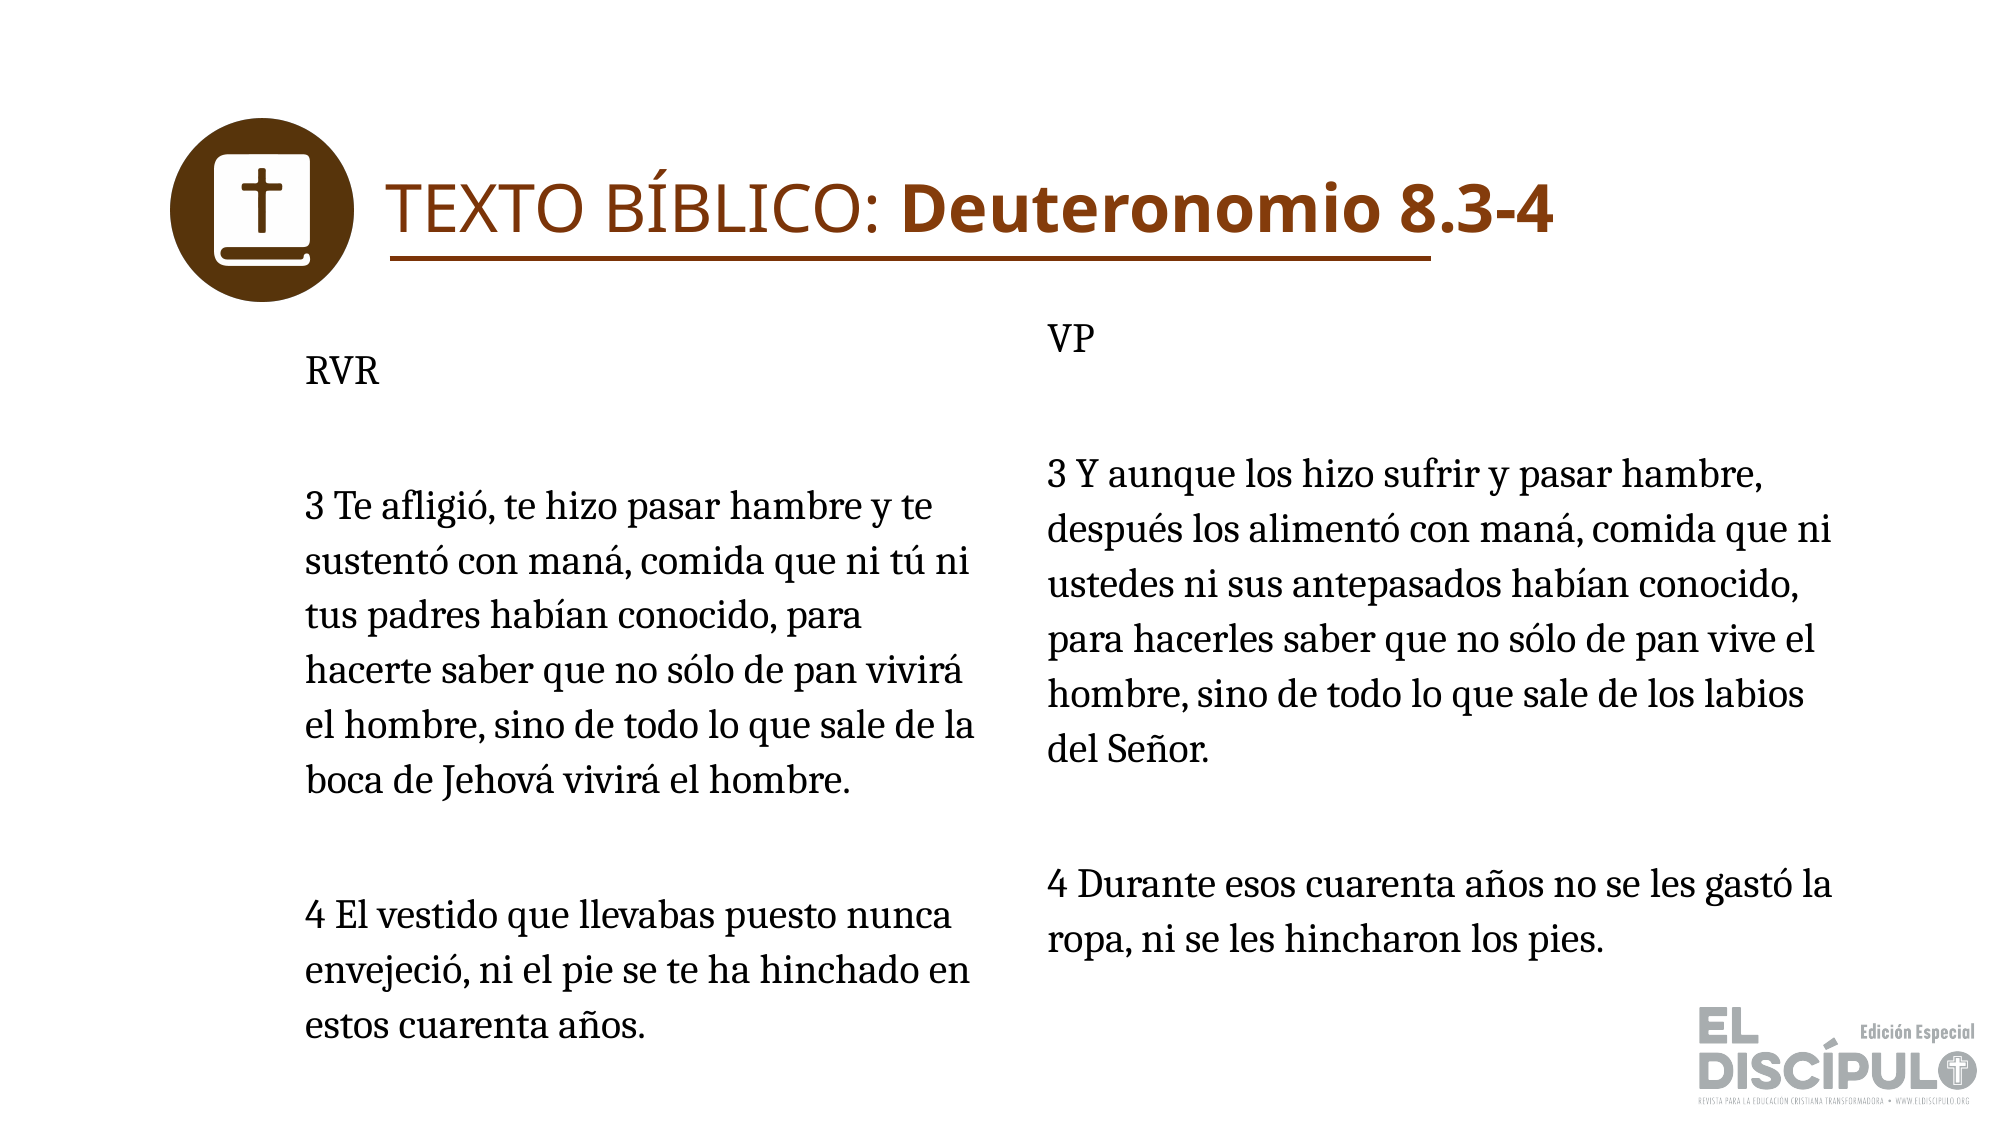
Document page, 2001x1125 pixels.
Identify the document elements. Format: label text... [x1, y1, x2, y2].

text_box VP 3 Y aunque los hizo sufrir y pasar hambre, después los alimentó con maná, comida que ni ustedes ni sus antepasados habían conocido, para hacerles saber que no sólo de pan vive el hombre, sino de todo lo que sale de los labios del Señor. 4 Durante esos cuarenta años no se les gastó la ropa, ni se les hincharon los pies. [1039, 297, 1856, 969]
title TEXTO BÍBLICO: Deuteronomio 8.3-4 [377, 161, 1915, 260]
picture [169, 118, 354, 303]
text_box RVR 3 Te afligió, te hizo pasar hambre y te sustentó con maná, comida que ni tú ni tus padres habían conocido, para hacerte saber que no sólo de pan vivirá el hombre, sino de todo lo que sale de la boca de Jehová vivirá el hombre. 4 El vestido que llevabas puesto nunca envejeció, ni el pie se te ha hinchado en estos cuarenta años. [296, 329, 1003, 1056]
picture [1698, 1007, 1978, 1108]
